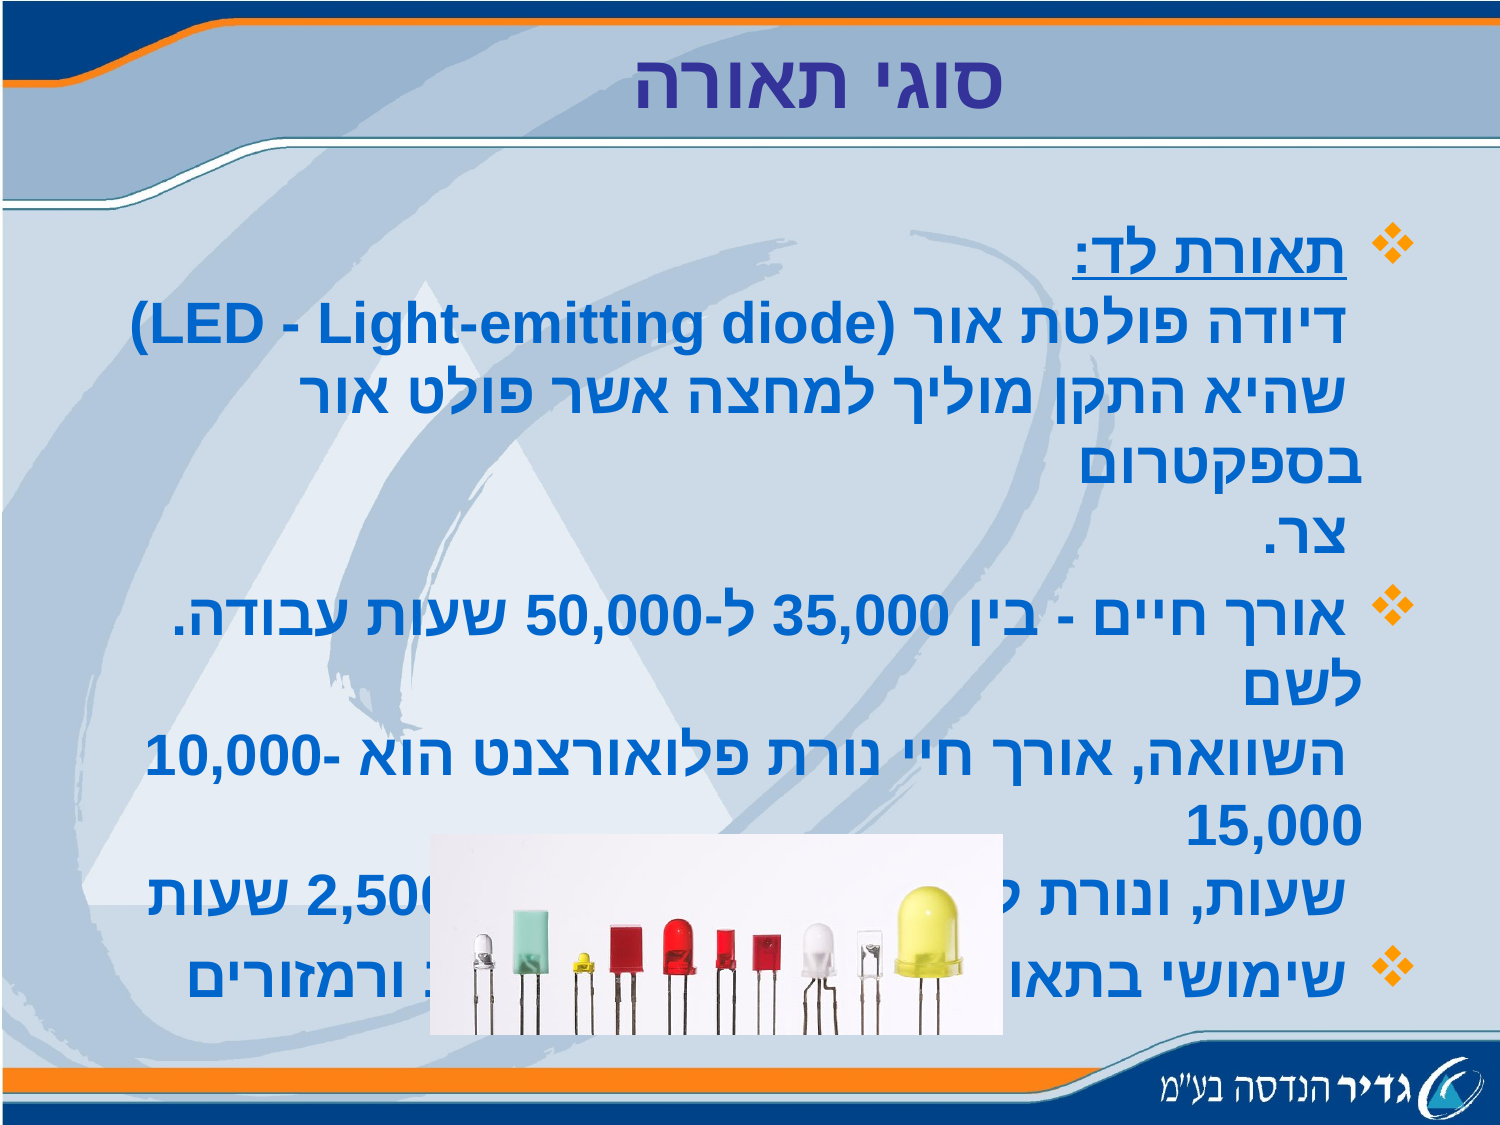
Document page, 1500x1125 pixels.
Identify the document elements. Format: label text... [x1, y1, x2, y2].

title סוגי תאורה [144, 0, 1495, 173]
picture [0, 0, 1500, 1125]
list תאורת לד: דיודה פולטת אור (LED - Light-emitting diode) שהיא התקן מוליך למחצה אשר פולט אור בספקטרום צר. אורך חיים - בין 35,000 ל-50,000 שעות עבודה. לשם השוואה, אורך חיי נורת פלואורצנט הוא 10,000-15,000 שעות, ונורת להט רגילה הוא 2,500-4,500 שעות שימושי בתאורה פנימית, תאורת חוב ורמזורים [29, 208, 1436, 951]
